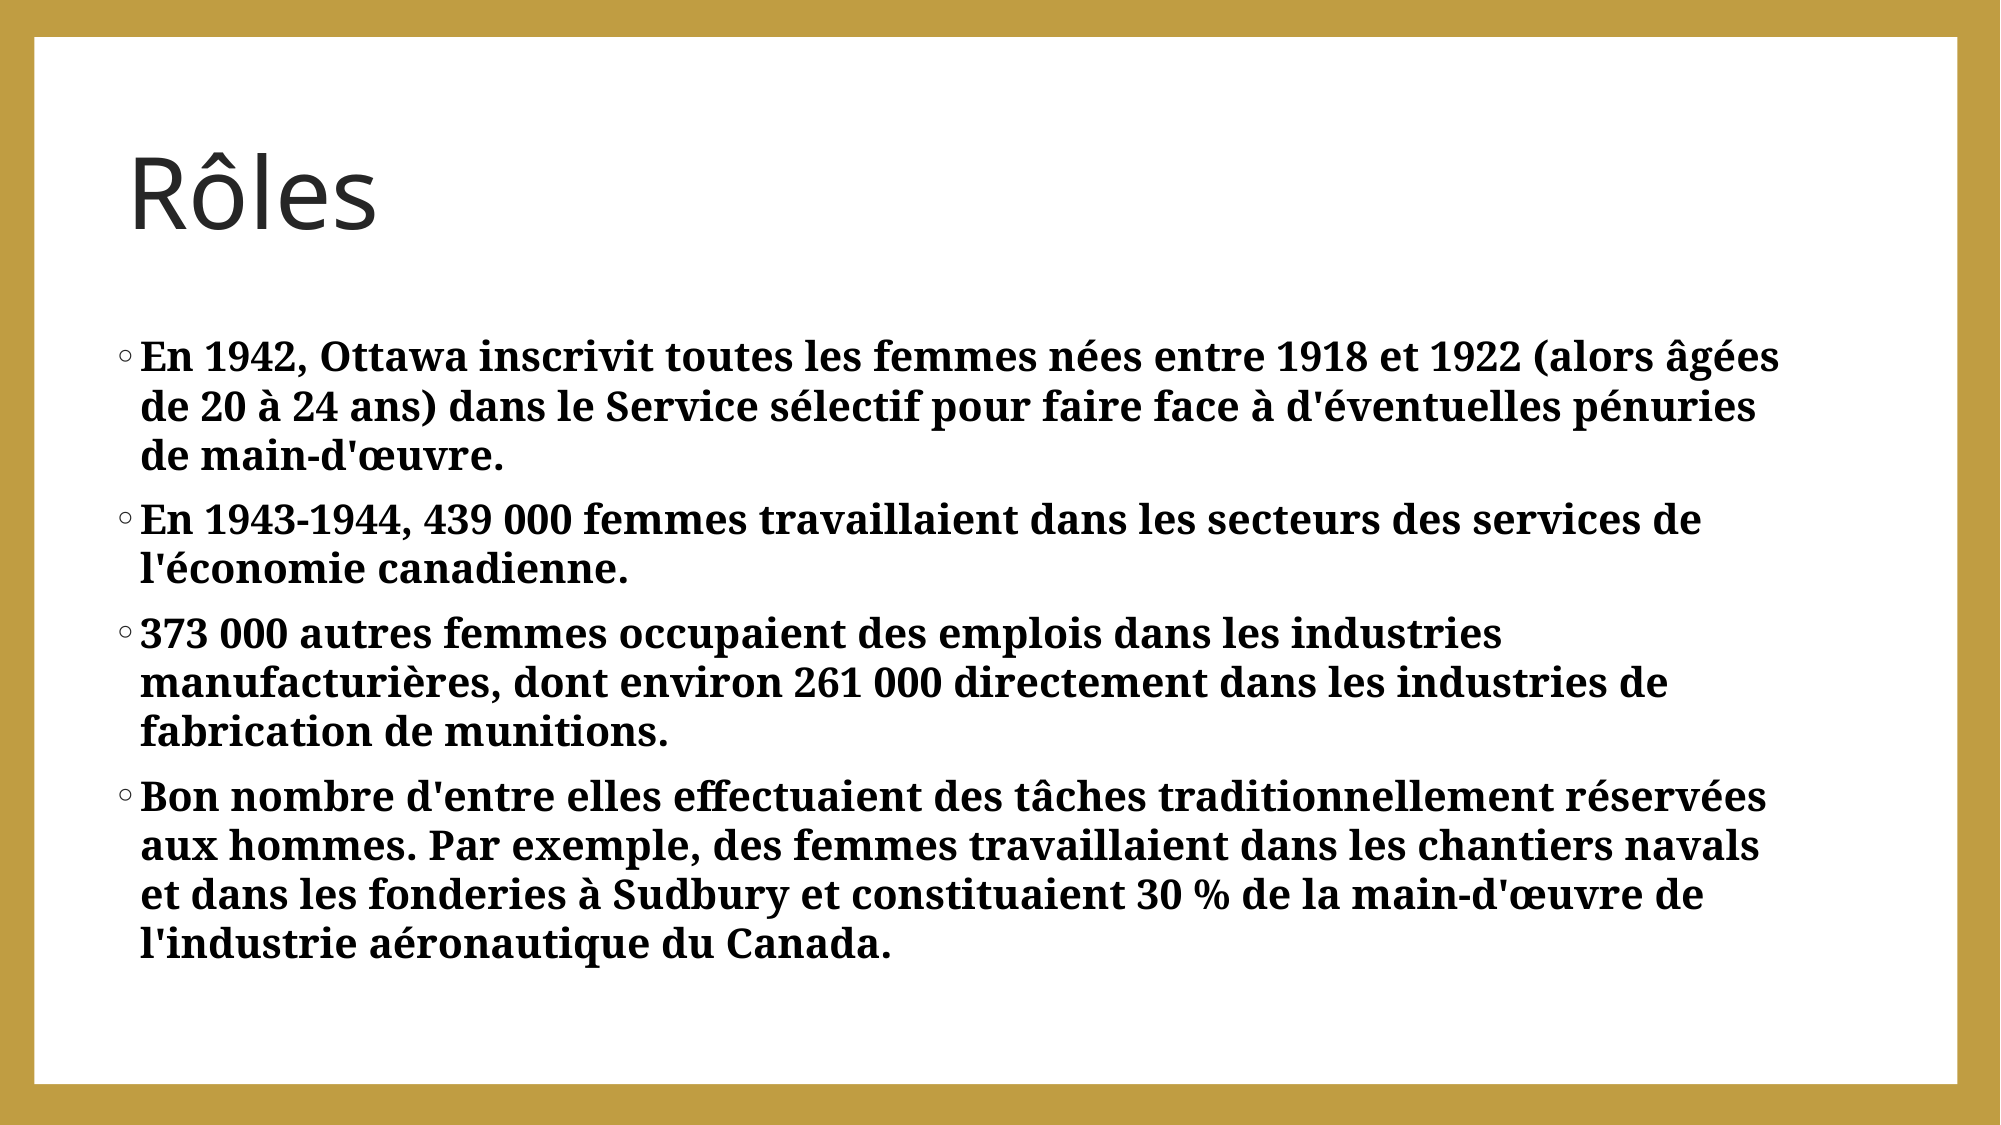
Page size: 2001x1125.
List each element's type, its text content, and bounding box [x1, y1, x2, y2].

text_box [34, 37, 1958, 1085]
text_box [0, 0, 2000, 1125]
list ﻿En 1942, Ottawa inscrivit toutes les femmes nées entre 1918 et 1922 (alors âgées de 20 à 24 ans) dans le Service sélectif pour faire face à d'éventuelles pénuries de main-d'œuvre. En 1943-1944, 439 000 femmes travaillaient dans les secteurs des services de l'économie canadienne. 373 000 autres femmes occupaient des emplois dans les industries manufacturières, dont environ 261 000 directement dans les industries de fabrication de munitions. Bon nombre d'entre elles effectuaient des tâches traditionnellement réservées aux hommes. Par exemple, des femmes travaillaient dans les chantiers navals et dans les fonderies à Sudbury et constituaient 30 % de la main-d'œuvre de l'industrie aéronautique du Canada. [98, 323, 1800, 979]
title Rôles [111, 71, 1719, 323]
